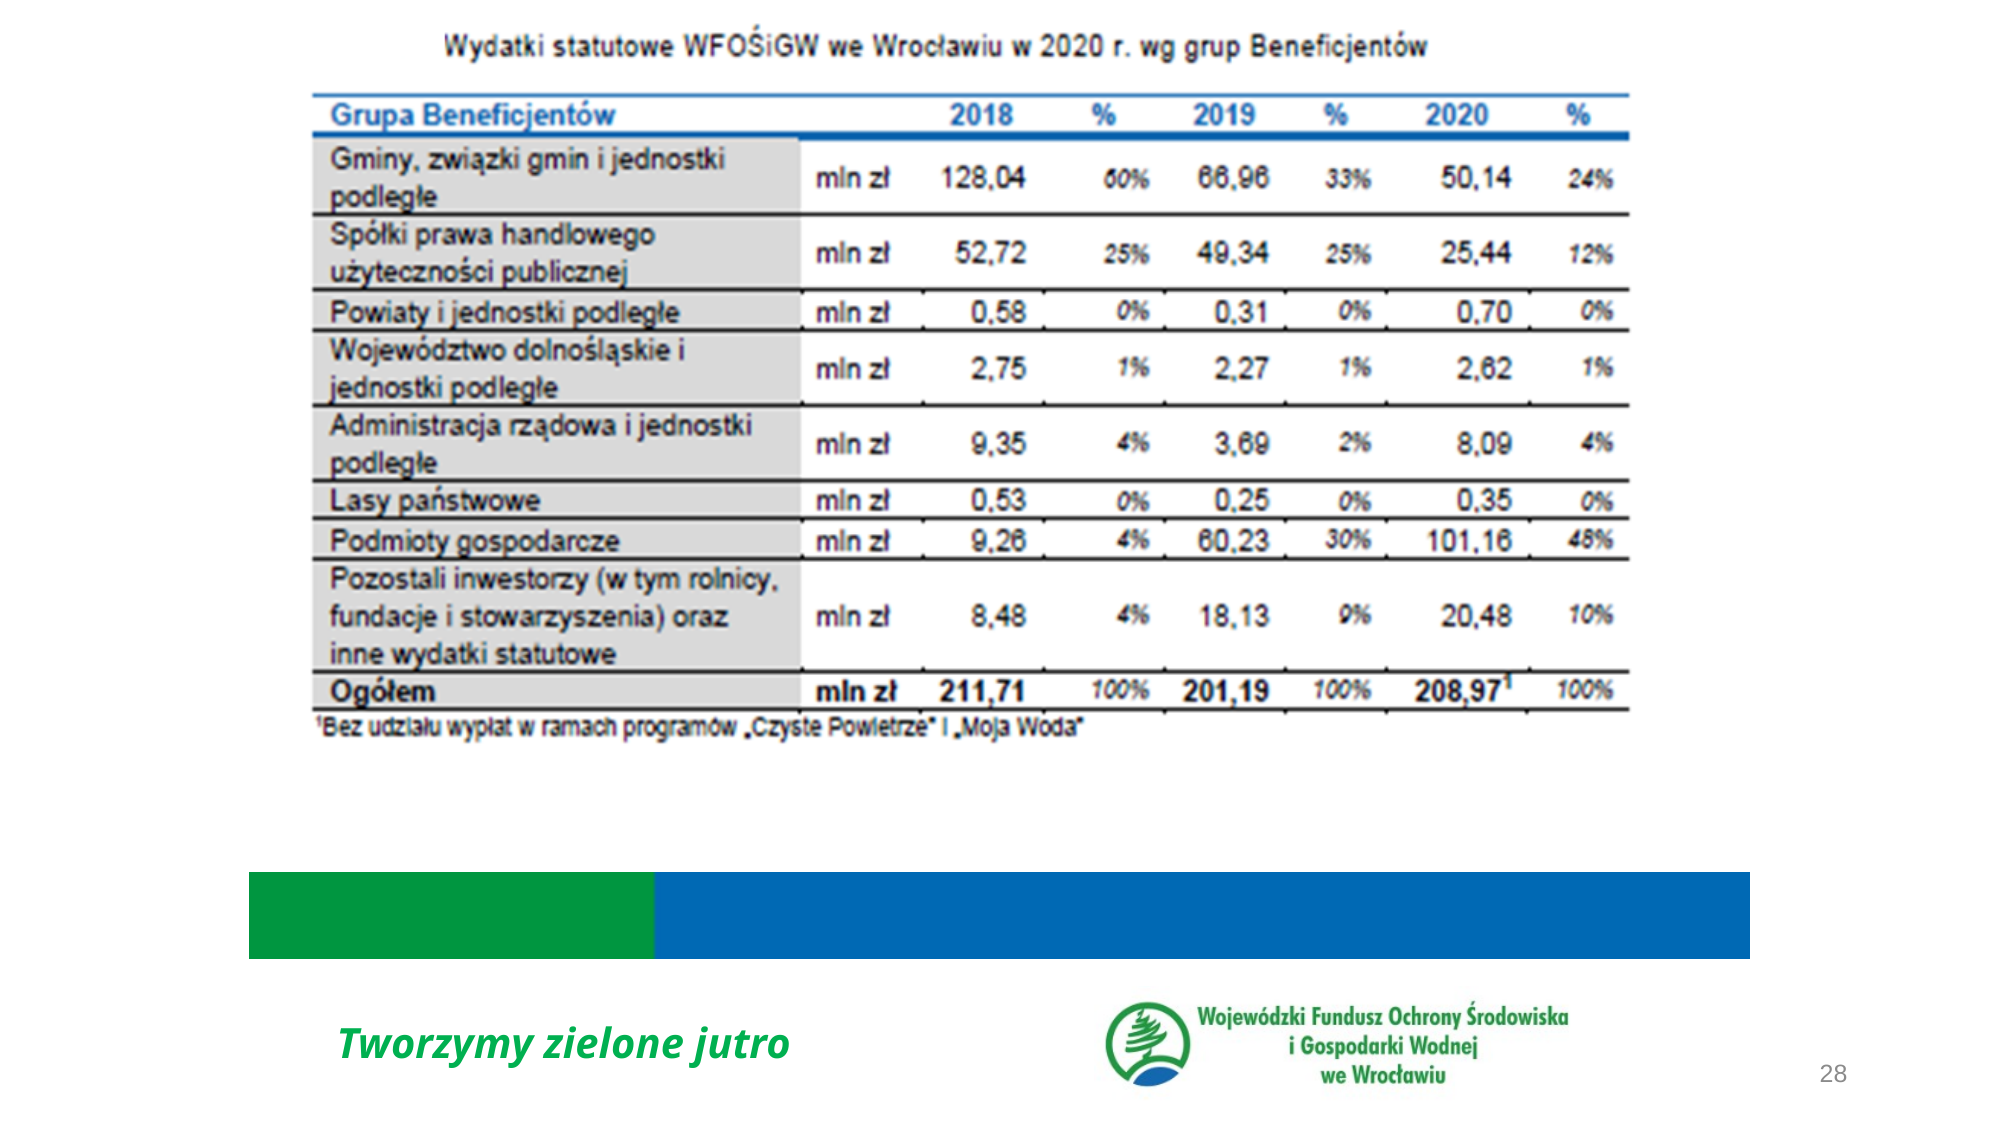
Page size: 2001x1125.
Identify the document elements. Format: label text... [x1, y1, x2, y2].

text_box Tworzymy zielone jutro [314, 1009, 860, 1125]
slide_number 28 [1588, 1042, 1863, 1103]
picture [249, 872, 654, 959]
picture [1094, 986, 1588, 1104]
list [279, 22, 1697, 864]
picture [657, 872, 1750, 959]
